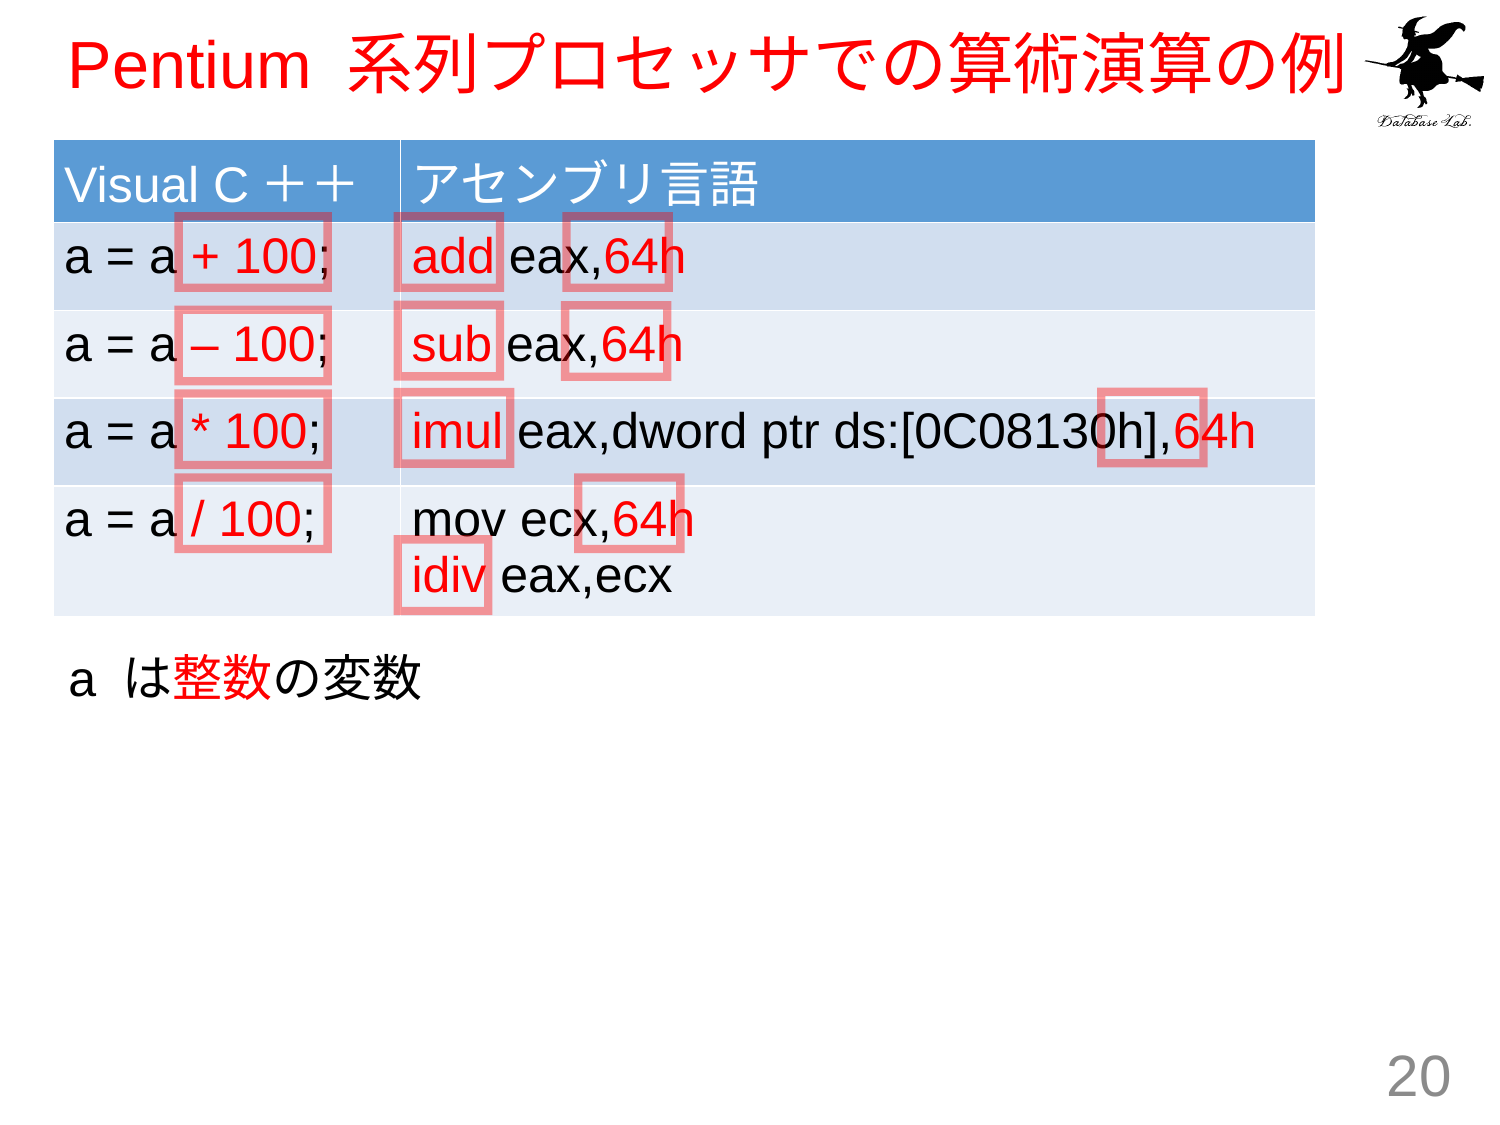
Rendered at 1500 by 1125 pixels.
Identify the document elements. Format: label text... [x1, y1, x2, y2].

text_box [1100, 391, 1204, 464]
table_cell a = a + 100; [54, 223, 400, 310]
text_box [178, 215, 329, 289]
table_header アセンブリ言語 [401, 140, 1315, 222]
text_box [397, 391, 511, 465]
table_cell sub eax,64h [401, 311, 1315, 397]
table_header Visual C＋＋ [54, 140, 400, 222]
table_cell a = a – 100; [54, 311, 400, 397]
text_box [178, 392, 329, 466]
picture [1362, 14, 1486, 130]
text_box [397, 215, 501, 289]
text_box [564, 304, 668, 378]
title Pentium 系列プロセッサでの算術演算の例 [52, 28, 1441, 106]
table_cell mov ecx,64h idiv eax,ecx [401, 487, 1315, 616]
table_cell a = a / 100; [54, 487, 400, 616]
text_box [178, 476, 329, 550]
text_box [178, 309, 329, 382]
text_box [397, 538, 489, 612]
slide_number 20 [1129, 1042, 1467, 1103]
table_cell imul eax,dword ptr ds:[0C08130h],64h [401, 399, 1315, 485]
table_cell add eax,64h [401, 223, 1315, 310]
text_box [577, 476, 681, 550]
text_box [566, 215, 670, 289]
text_box [397, 304, 501, 377]
text_box a は整数の変数 [53, 638, 681, 715]
table_cell a = a * 100; [54, 399, 400, 485]
